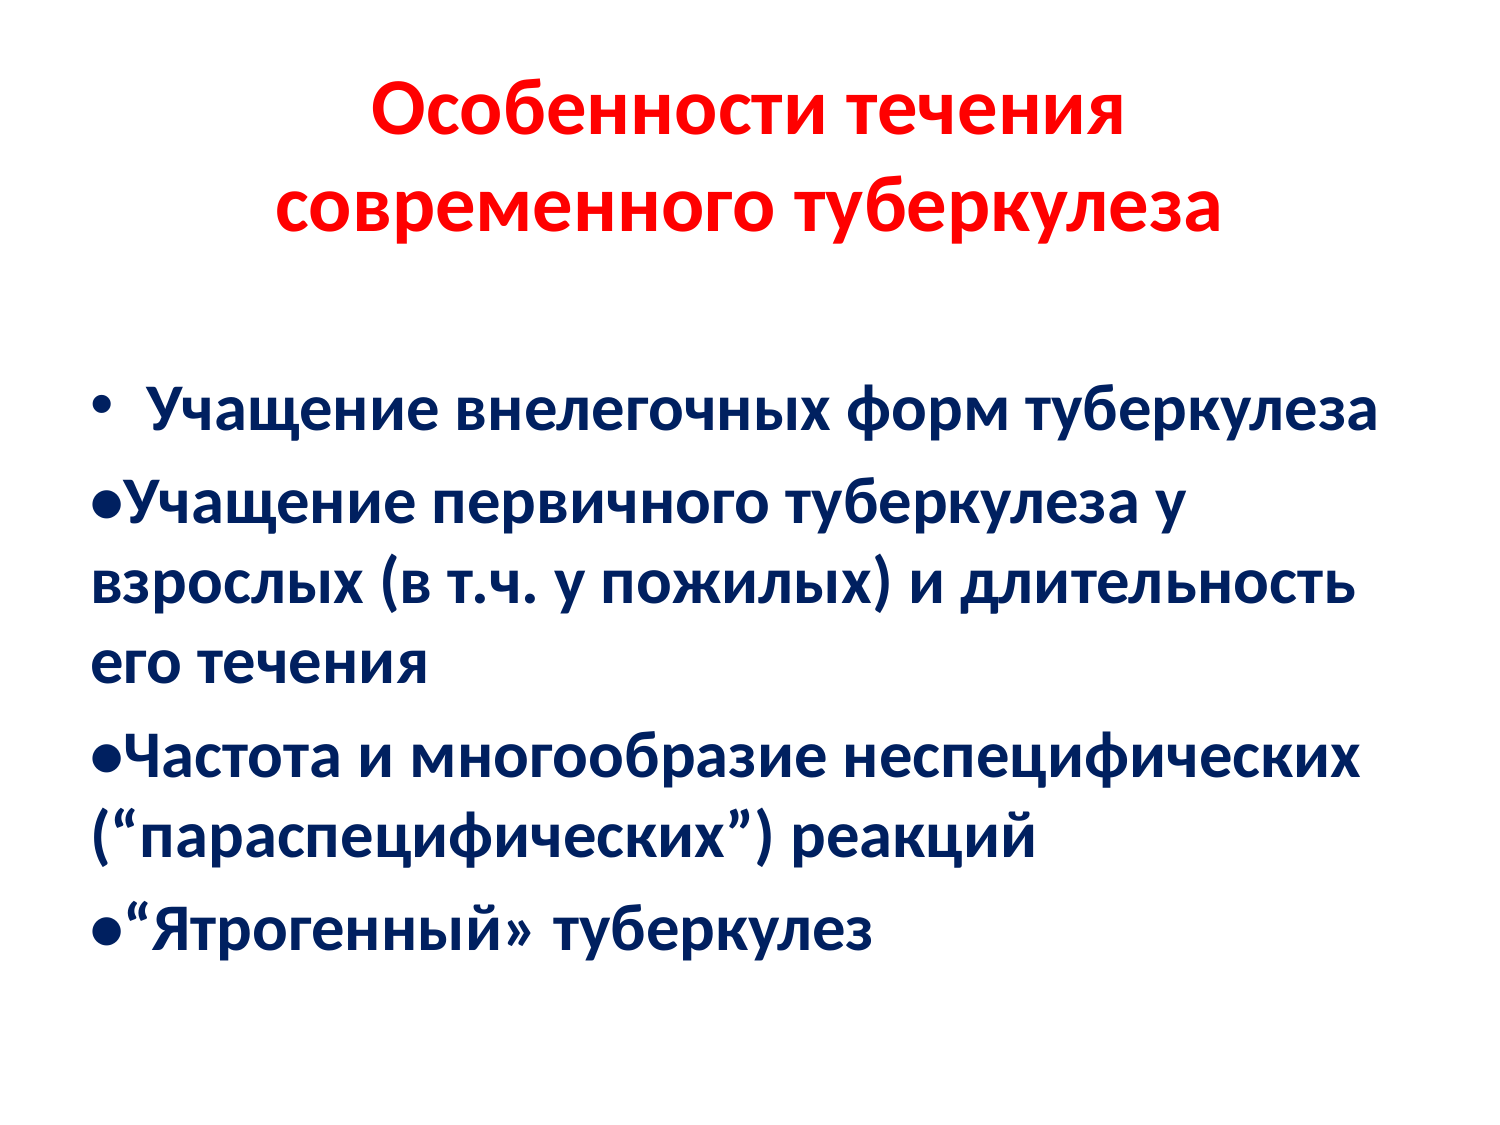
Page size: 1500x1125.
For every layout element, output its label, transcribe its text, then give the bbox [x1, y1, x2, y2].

list Учащение внелегочных форм туберкулеза •Учащение первичного туберкулеза у взрослых (в т.ч. у пожилых) и длительность его течения •Частота и многообразие неспецифических (“параспецифических”) реакций •“Ятрогенный» туберкулез [75, 262, 1425, 1005]
title Особенности течения современного туберкулеза [75, 45, 1425, 256]
